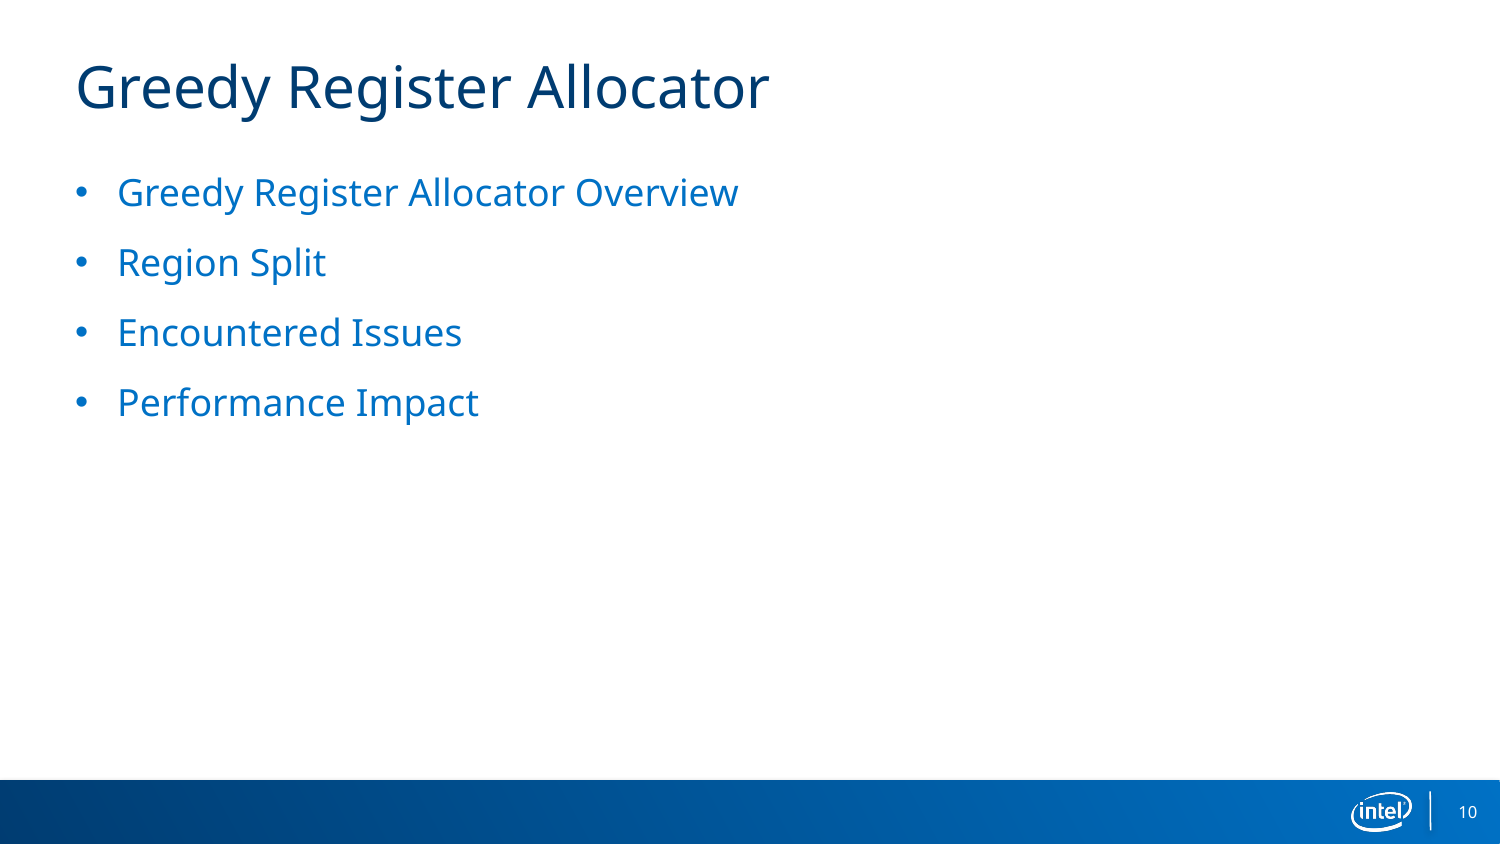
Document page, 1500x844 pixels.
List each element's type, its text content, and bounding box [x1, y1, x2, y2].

list Greedy Register Allocator Overview Region Split Encountered Issues Performance Impact [75, 168, 1425, 732]
slide_number 10 [1127, 791, 1478, 837]
title Greedy Register Allocator [75, 50, 1425, 160]
